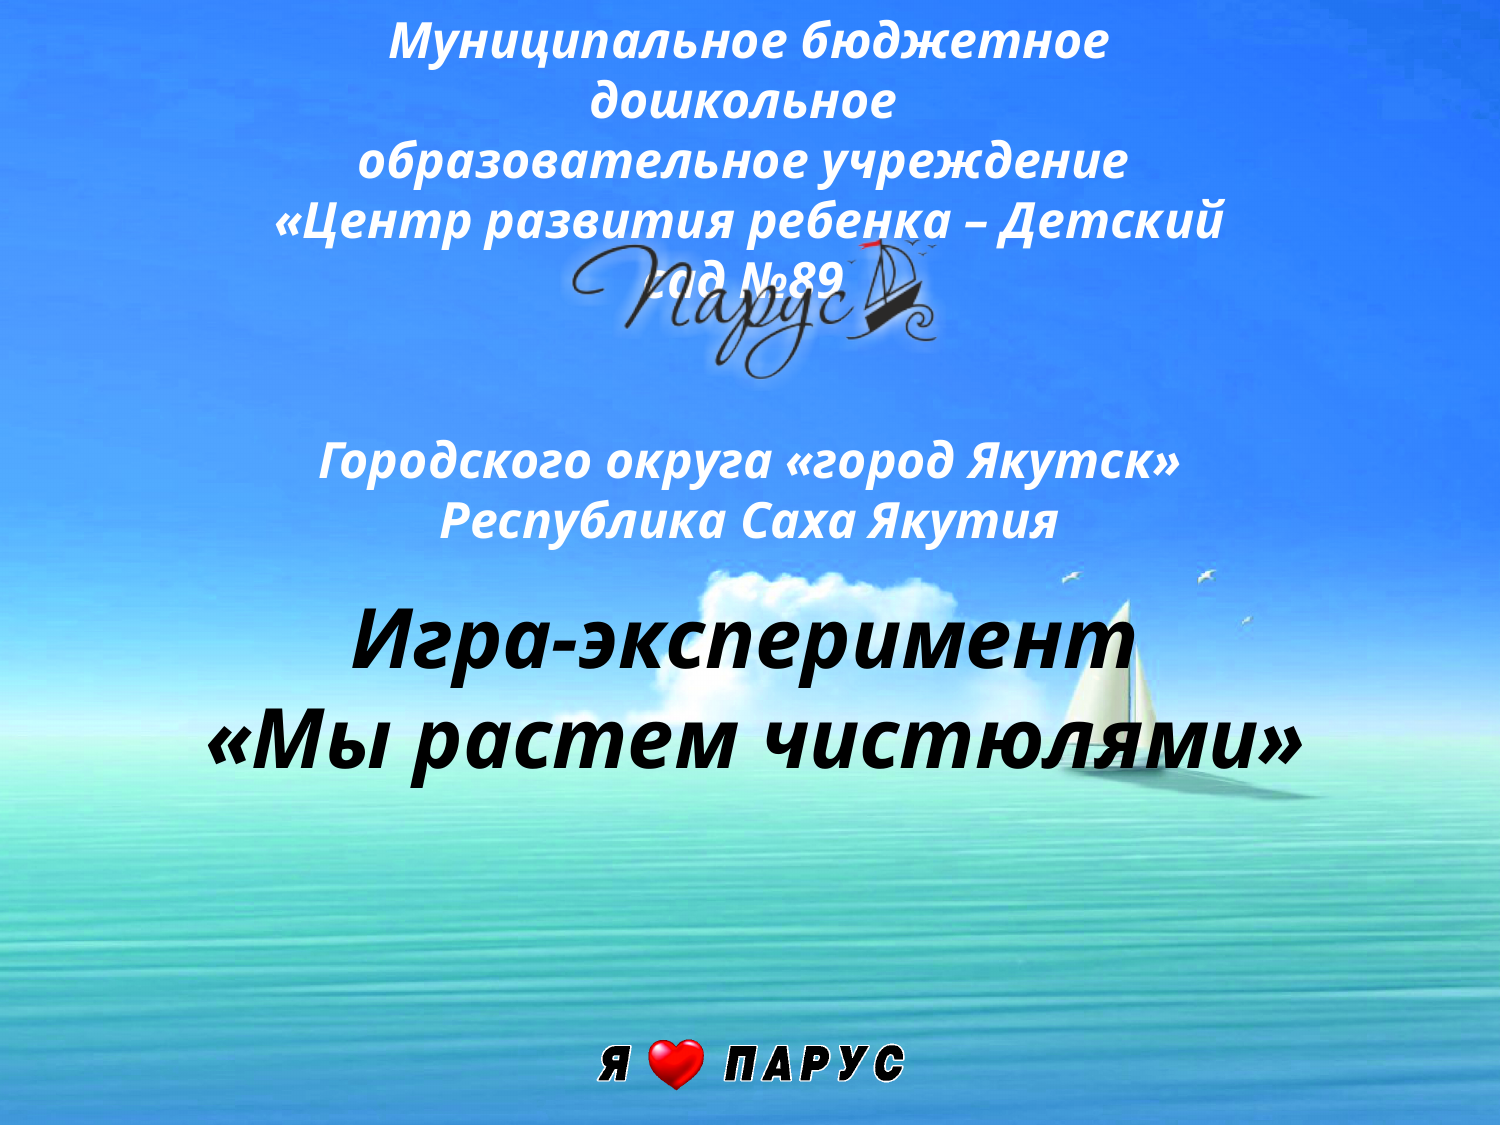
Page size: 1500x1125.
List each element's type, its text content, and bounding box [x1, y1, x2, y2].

text_box Муниципальное бюджетное дошкольное образовательное учреждение «Центр развития ребенка – Детский сад №89 Городского округа «город Якутск» Республика Саха Якутия [214, 1, 1286, 557]
picture [0, 0, 1500, 1125]
text_box Игра-эксперимент «Мы растем чистюлями» [126, 527, 1386, 844]
